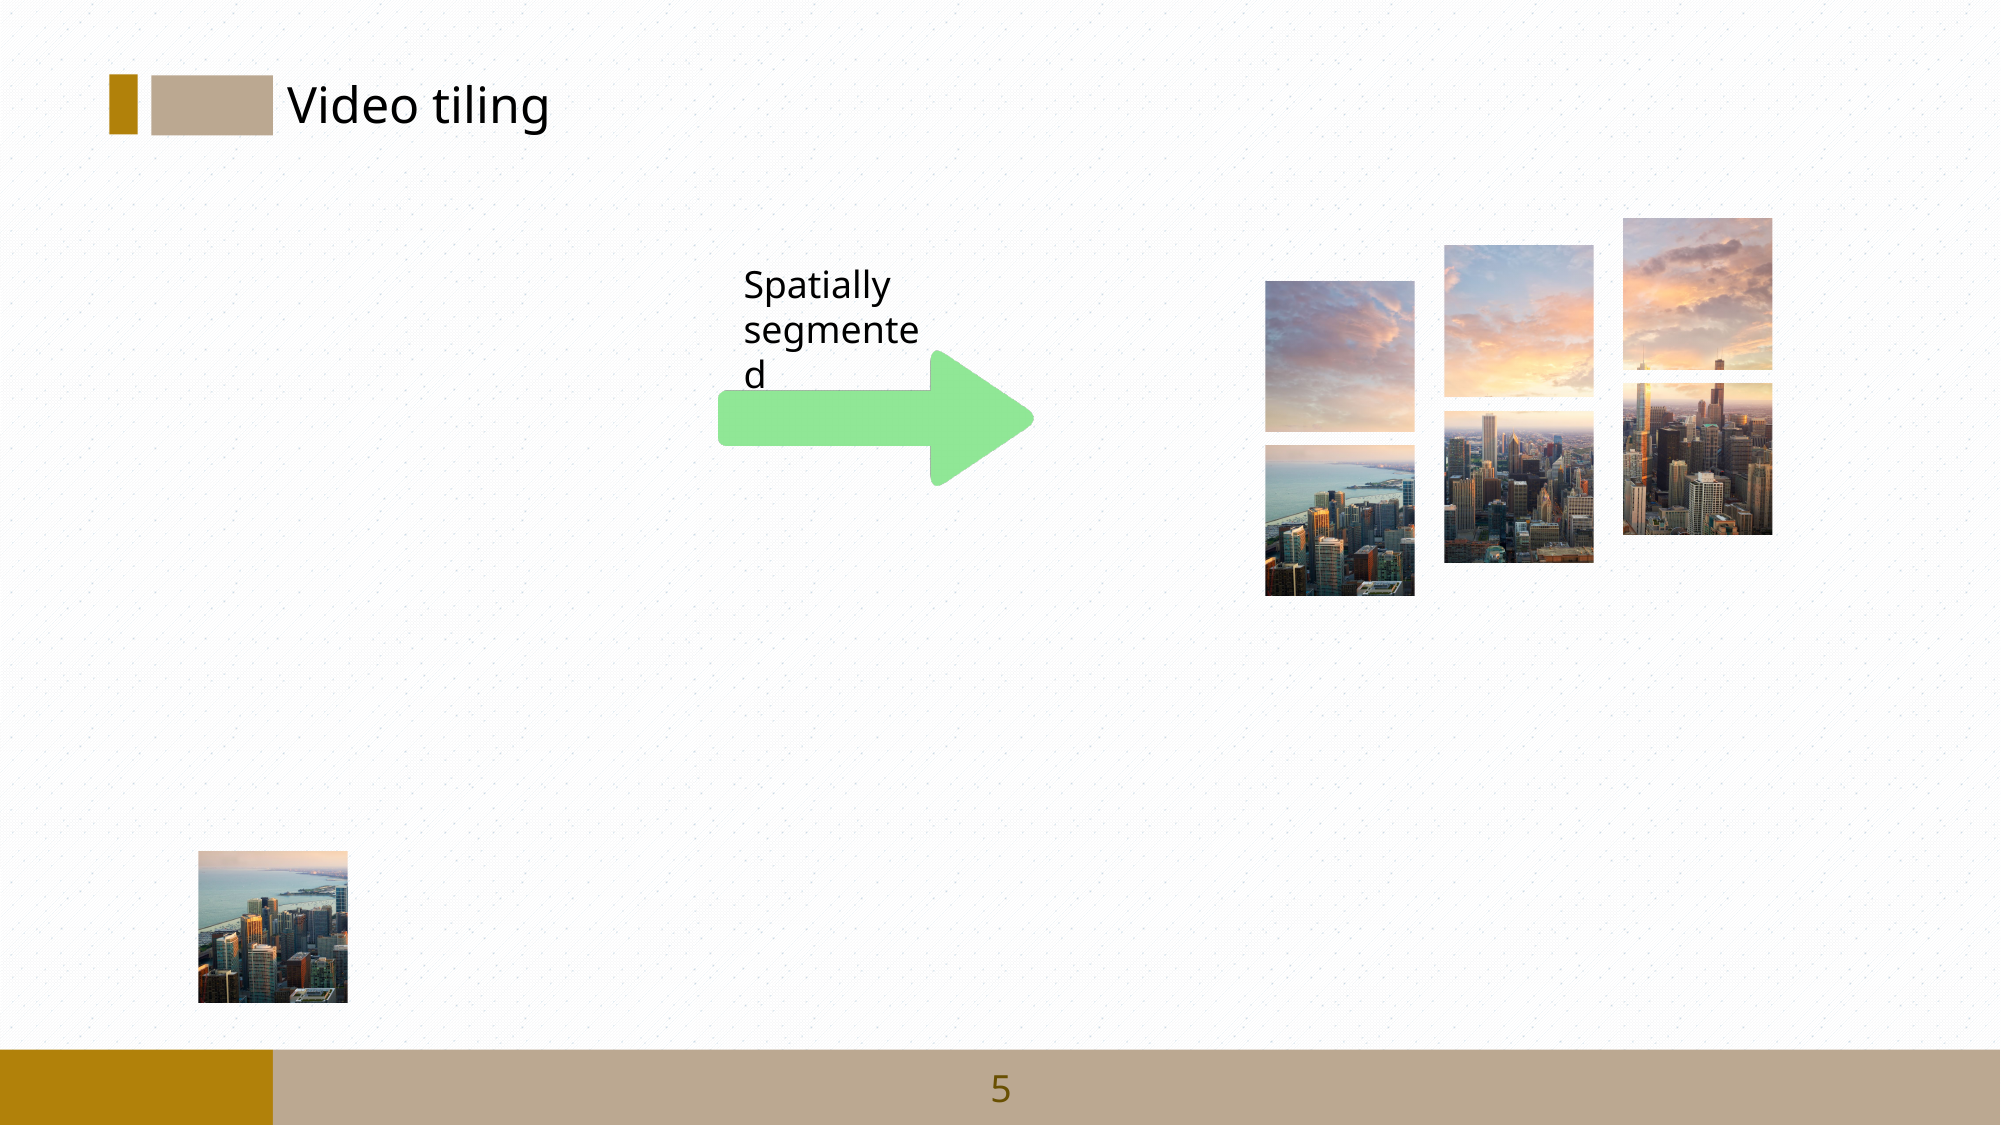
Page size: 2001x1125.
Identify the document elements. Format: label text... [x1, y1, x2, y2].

text_box [150, 74, 274, 136]
picture [0, 0, 2001, 1125]
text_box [0, 1049, 2000, 1125]
text_box [108, 73, 139, 135]
text_box Spatially segmented [728, 253, 957, 343]
text_box Video tiling [272, 66, 2000, 142]
